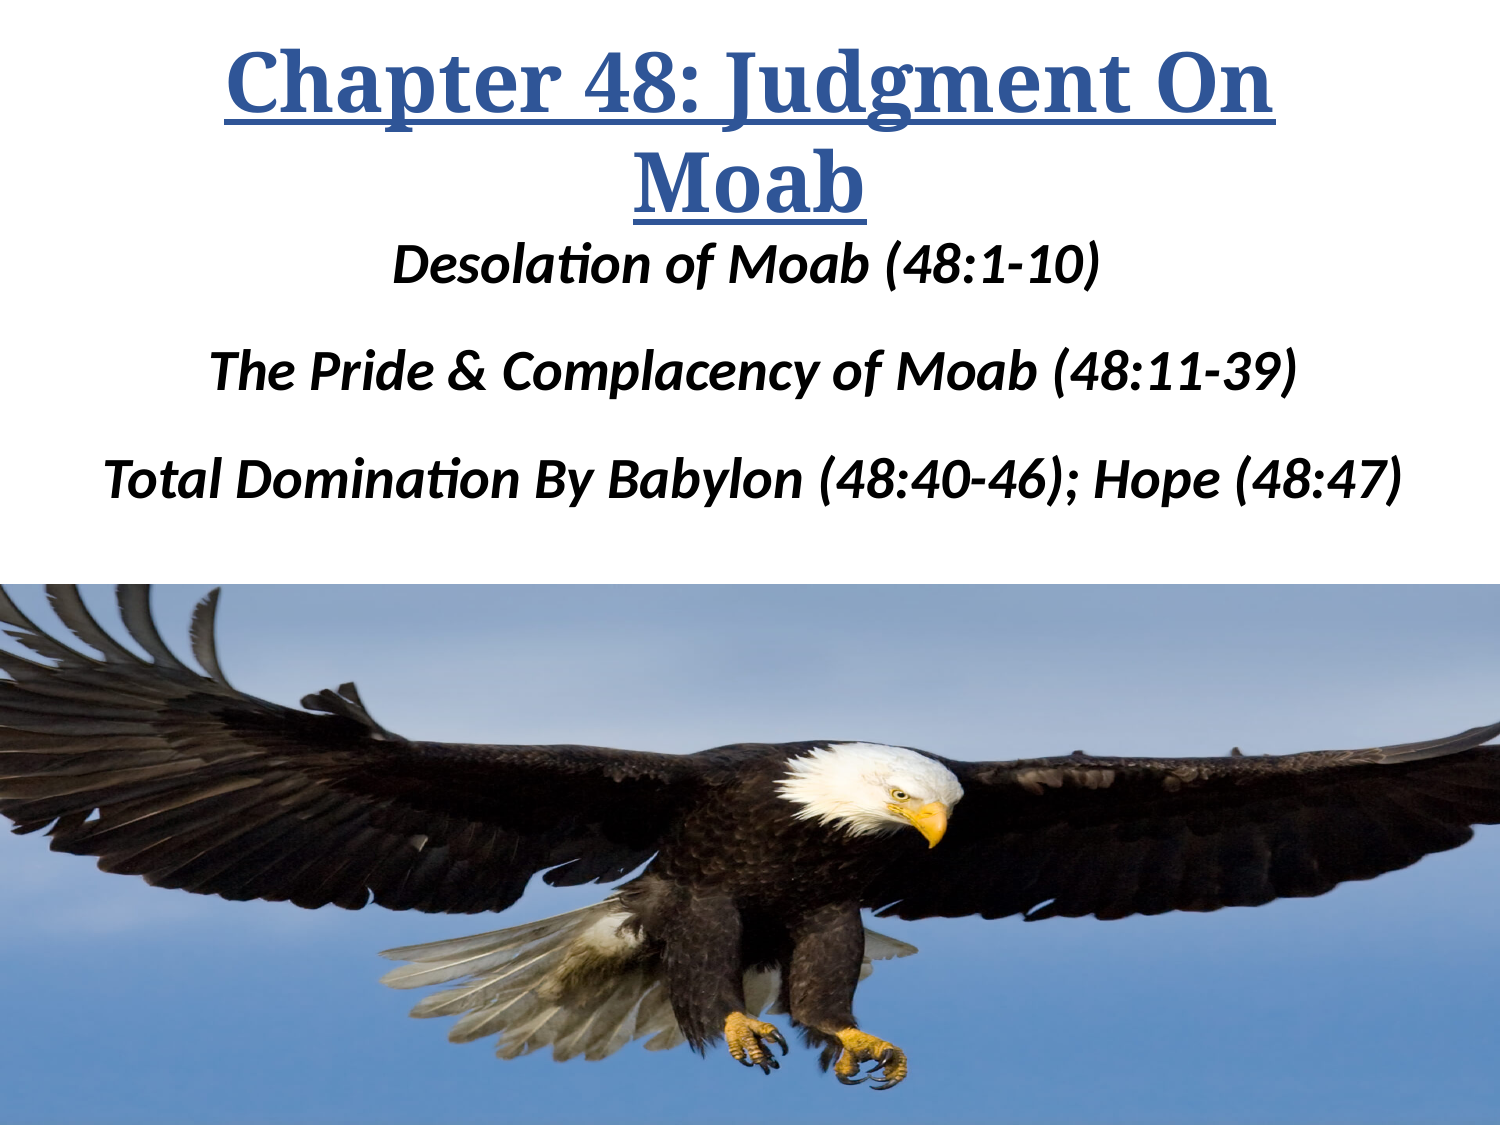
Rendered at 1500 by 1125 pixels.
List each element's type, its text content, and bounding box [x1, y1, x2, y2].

picture [0, 584, 1500, 1125]
list Desolation of Moab (48:1-10) The Pride & Complacency of Moab (48:11-39) Total Domination By Babylon (48:40-46); Hope (48:47) [81, 217, 1427, 584]
title Chapter 48: Judgment On Moab [103, 20, 1397, 217]
